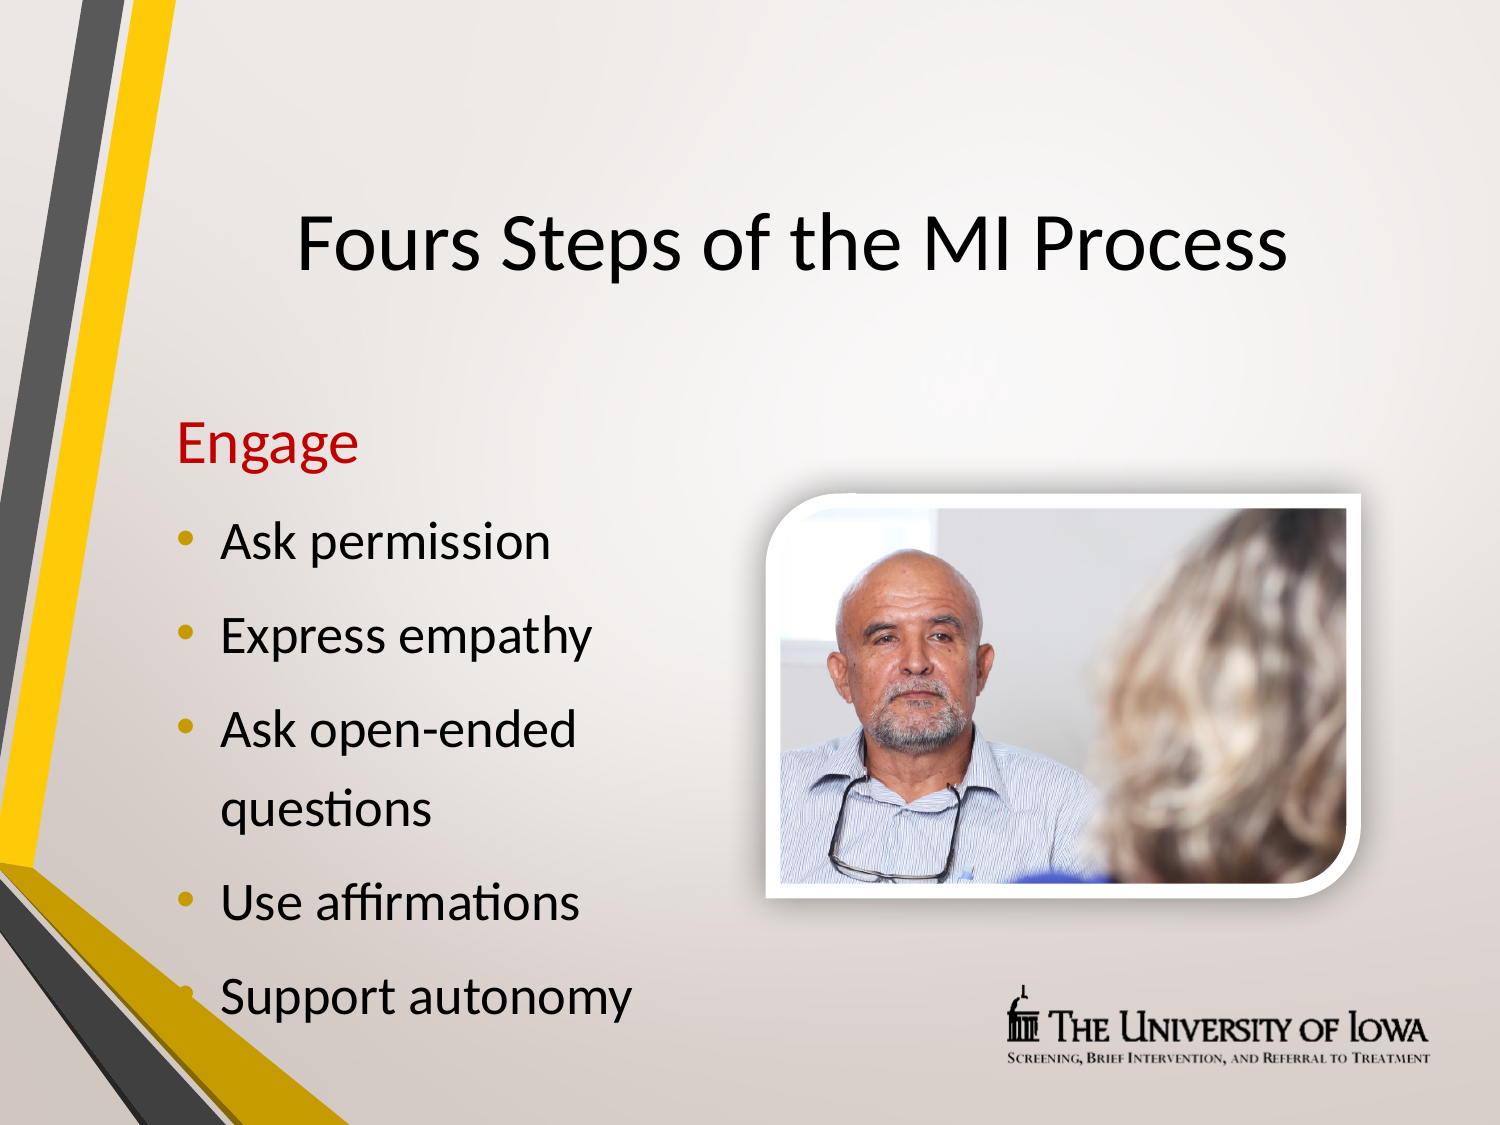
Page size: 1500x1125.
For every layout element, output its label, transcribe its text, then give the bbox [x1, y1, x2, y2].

list Engage Ask permission Express empathy Ask open-ended questions Use affirmations Support autonomy [161, 377, 725, 1036]
title Fours Steps of the MI Process [161, 75, 1425, 400]
picture [995, 984, 1458, 1074]
picture [772, 500, 1354, 892]
